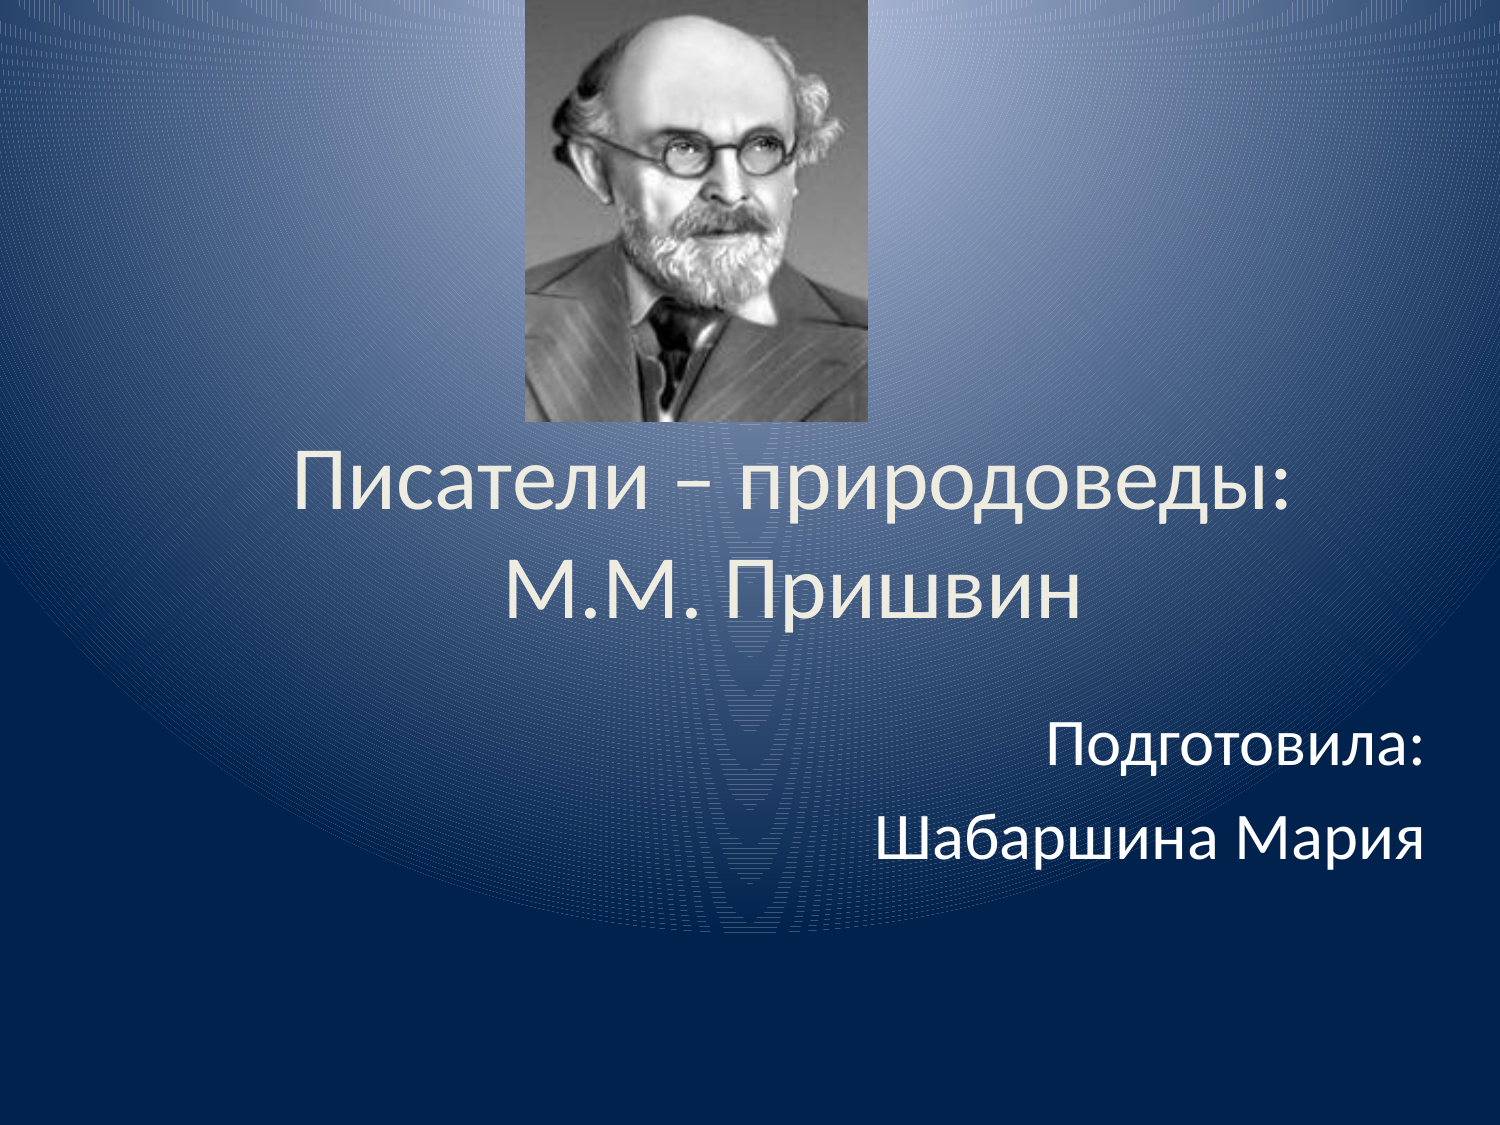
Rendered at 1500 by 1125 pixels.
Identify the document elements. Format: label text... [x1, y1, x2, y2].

picture [524, 0, 868, 423]
title Писатели – природоведы: М.М. Пришвин [199, 410, 1388, 645]
subtitle Подготовила: Шабаршина Мария [820, 691, 1442, 950]
